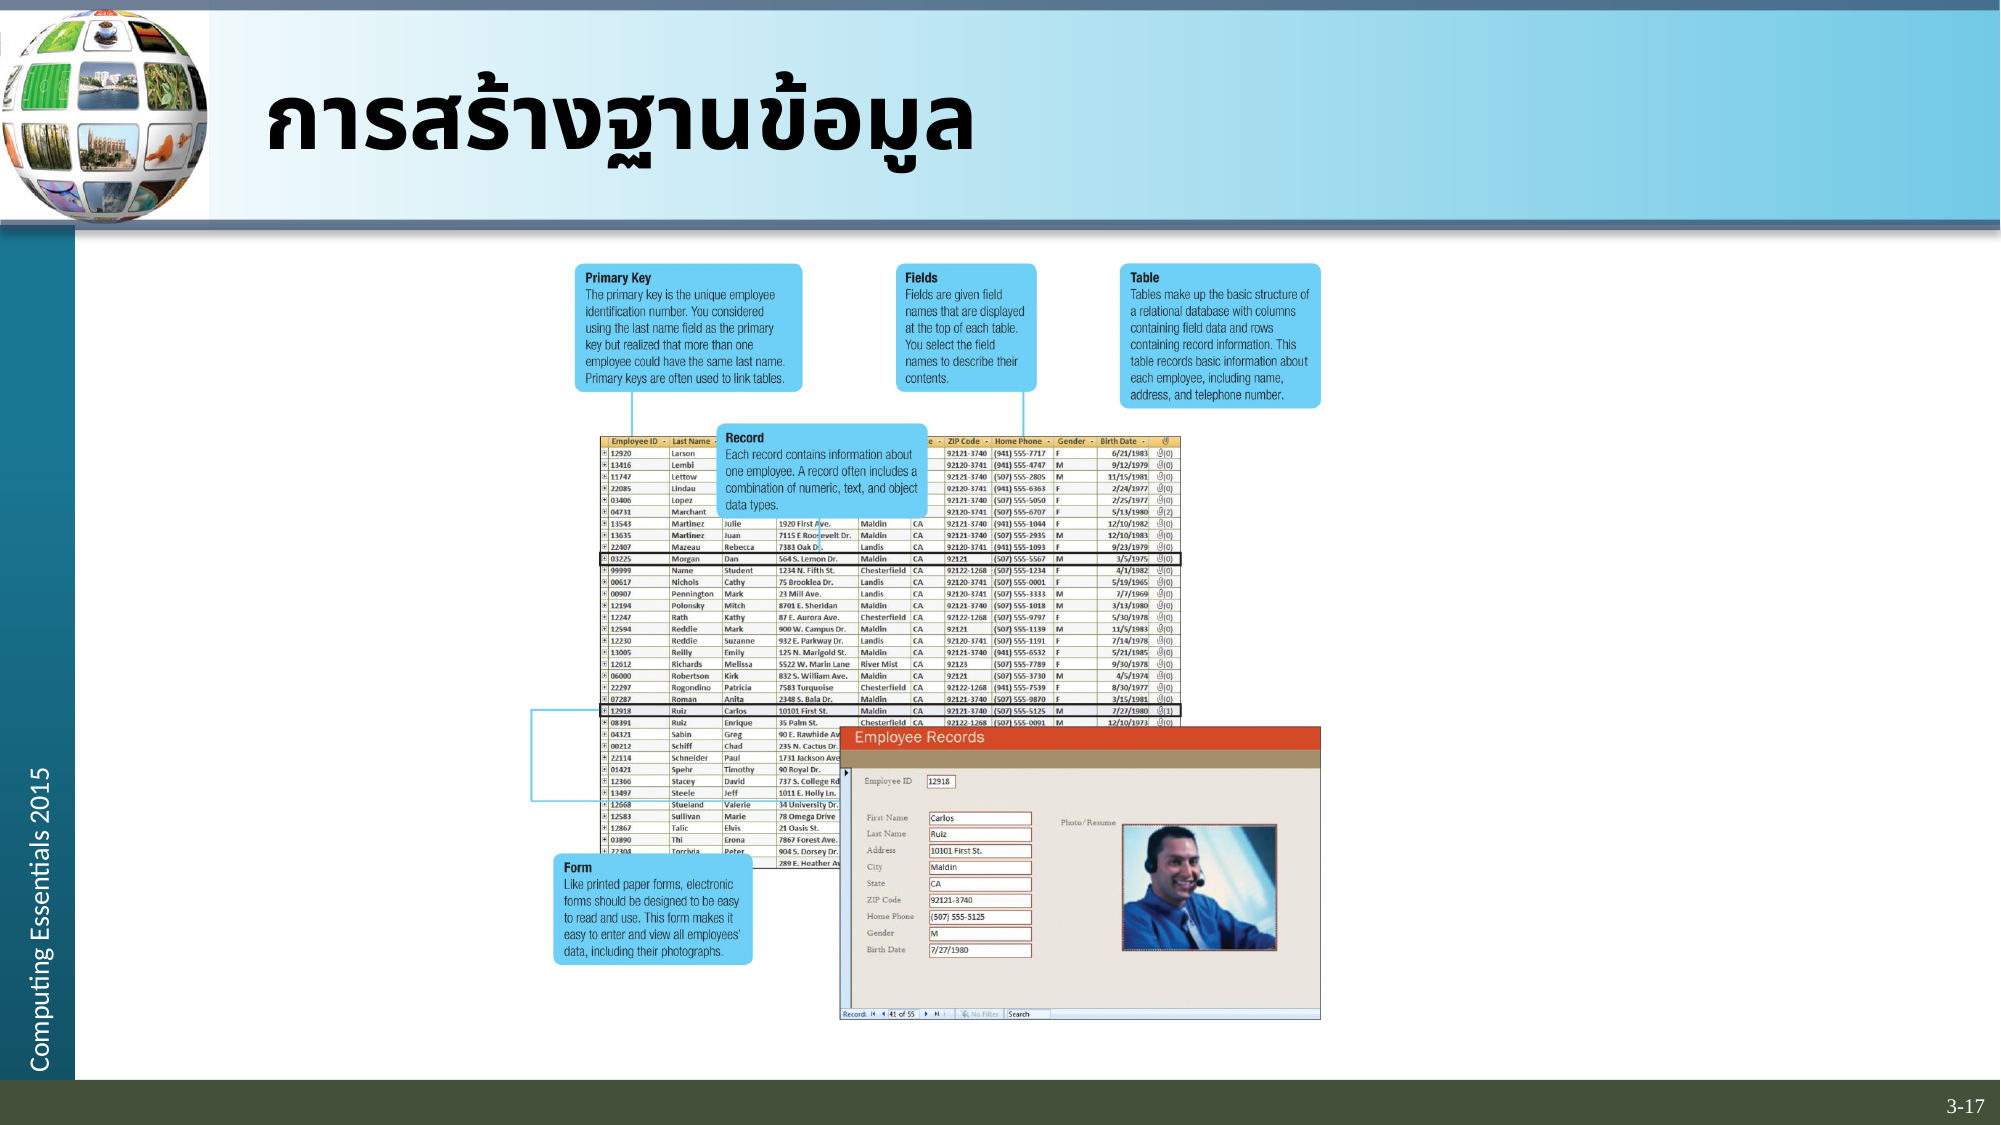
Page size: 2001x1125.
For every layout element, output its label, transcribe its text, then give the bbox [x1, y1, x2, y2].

picture [526, 259, 1325, 1023]
title การสร้างฐานข้อมูล [249, 15, 1601, 210]
picture [0, 11, 210, 219]
